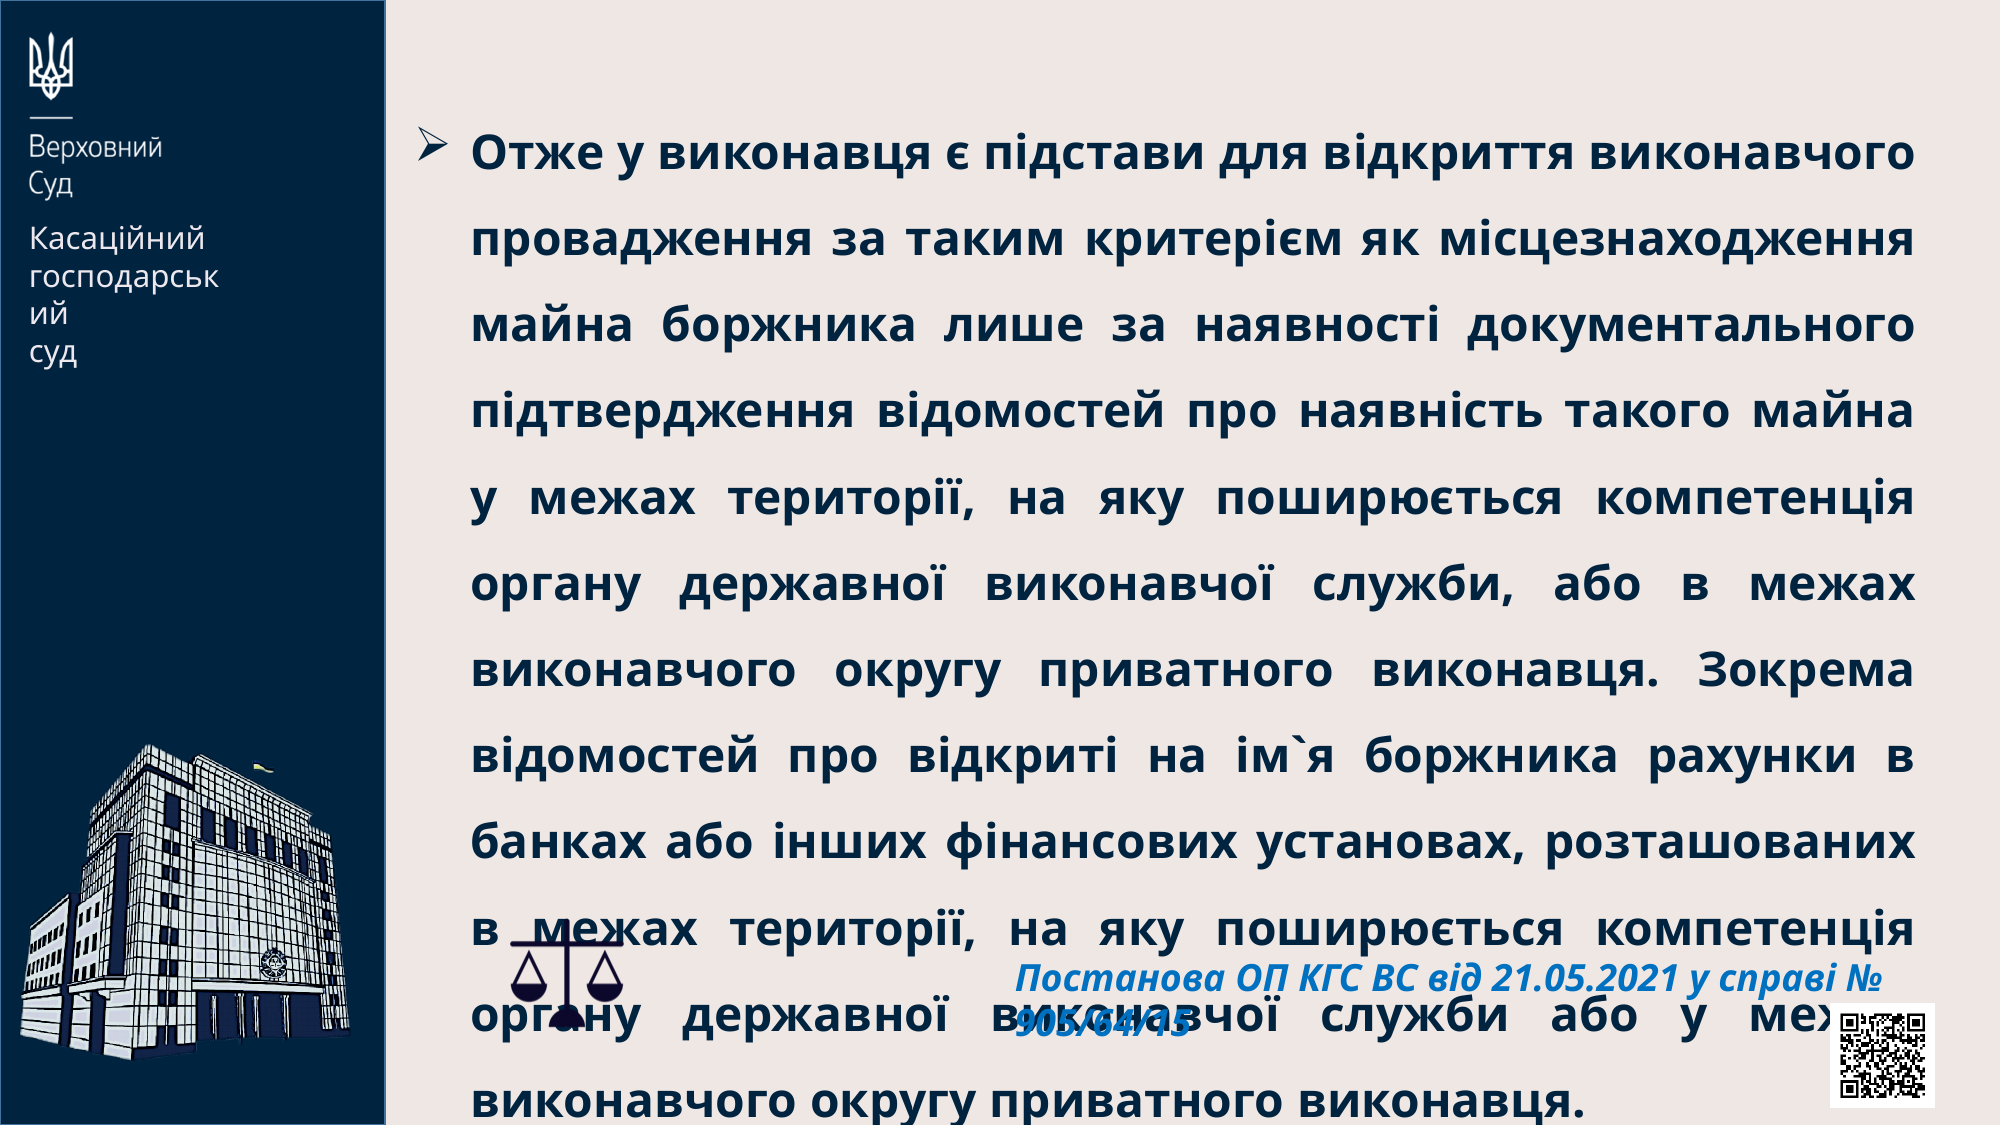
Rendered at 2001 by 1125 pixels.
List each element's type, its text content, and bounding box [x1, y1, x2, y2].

picture [1830, 1003, 1935, 1108]
text_box Постанова ОП КГС ВС від 21.05.2021 у справі № 905/64/15 [999, 946, 1939, 1052]
text_box [0, 0, 386, 1125]
picture [494, 901, 640, 1045]
text_box Отже у виконавця є підстави для відкриття виконавчого провадження за таким критерієм як місцезнаходження майна боржника лише за наявності документального підтвердження відомостей про наявність такого майна у межах території, на яку поширюється компетенція органу державної виконавчої служби, або в межах виконавчого округу приватного виконавця. Зокрема відомостей про відкриті на ім`я боржника рахунки в банках або інших фінансових установах, розташованих в межах території, на яку поширюється компетенція органу державної виконавчої служби або у межах виконавчого округу приватного виконавця. [399, 85, 1933, 1125]
text_box Касаційний господарський суд [14, 211, 252, 376]
picture [18, 742, 352, 1062]
picture [18, 25, 176, 206]
